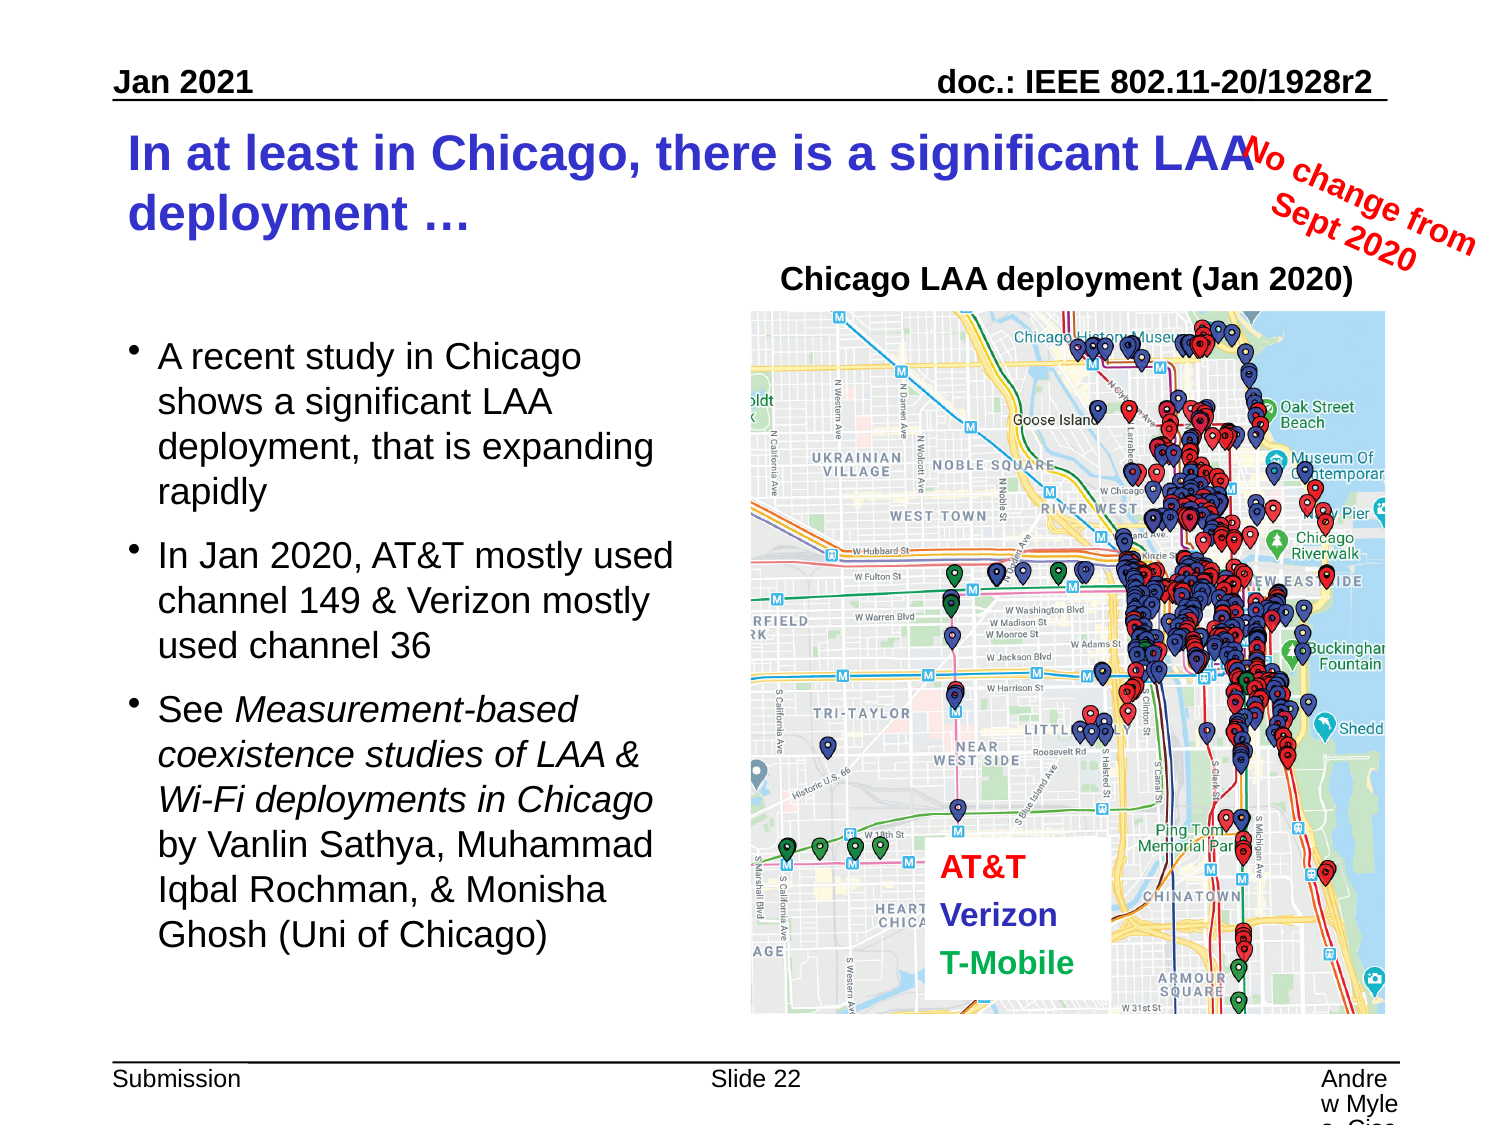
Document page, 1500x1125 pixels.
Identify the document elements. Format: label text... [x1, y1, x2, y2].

list A recent study in Chicago shows a significant LAA deployment, that is expanding rapidly In Jan 2020, AT&T mostly used channel 149 & Verizon mostly used channel 36 See Measurement-based coexistence studies of LAA & Wi-Fi deployments in Chicago by Vanlin Sathya, Muhammad Iqbal Rochman, & Monisha Ghosh (Uni of Chicago) [112, 324, 710, 1000]
text_box Chicago LAA deployment (Jan 2020) [750, 249, 1315, 310]
title In at least in Chicago, there is a significant LAA deployment … [112, 112, 1240, 288]
title In at least in Chicago, there is a significant LAA deployment … [1246, 112, 1388, 175]
footer Andrew Myles, Cisco [1320, 1061, 1402, 1093]
text_box No change from Sept 2020 [1180, 111, 1500, 365]
slide_number Slide 22 [709, 1061, 803, 1093]
picture [750, 310, 1386, 1015]
